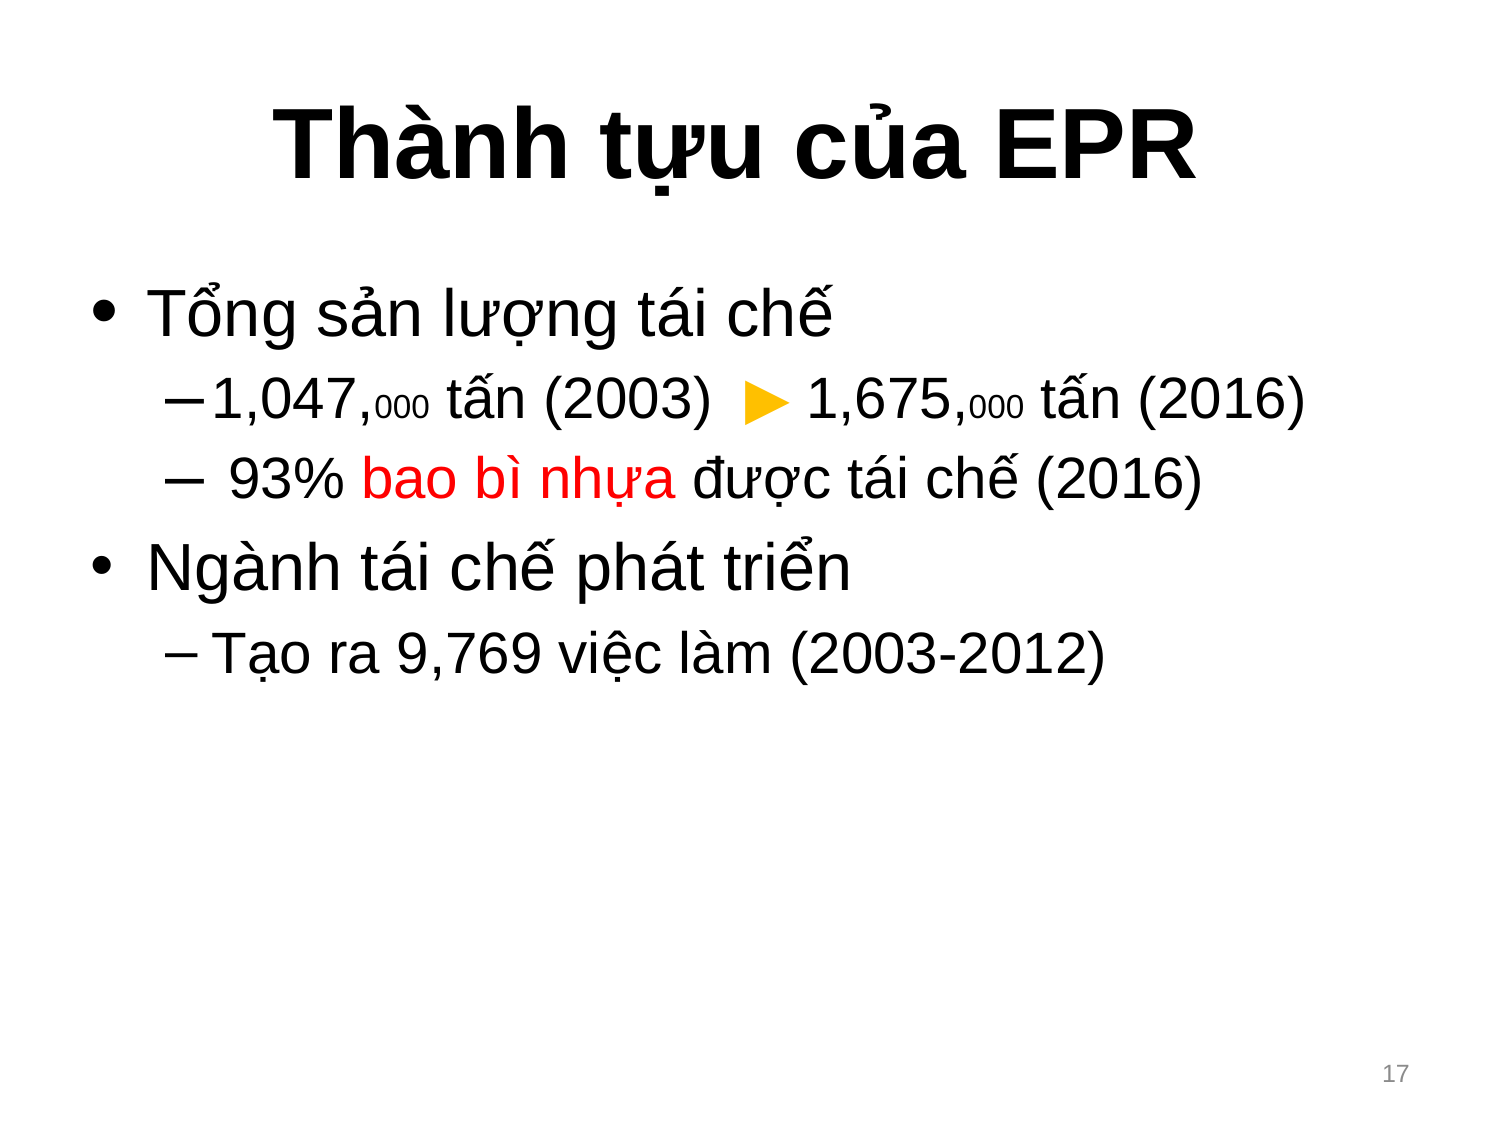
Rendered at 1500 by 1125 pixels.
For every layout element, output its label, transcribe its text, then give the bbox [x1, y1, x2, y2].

list Tổng sản lượng tái chế 1,047,000 tấn (2003) ▶ 1,675,000 tấn (2016) 93% bao bì nhựa được tái chế (2016) Ngành tái chế phát triển Tạo ra 9,769 việc làm (2003-2012) [75, 262, 1425, 1005]
title Thành tựu của EPR [75, 45, 1425, 233]
slide_number 17 [1074, 1042, 1425, 1103]
